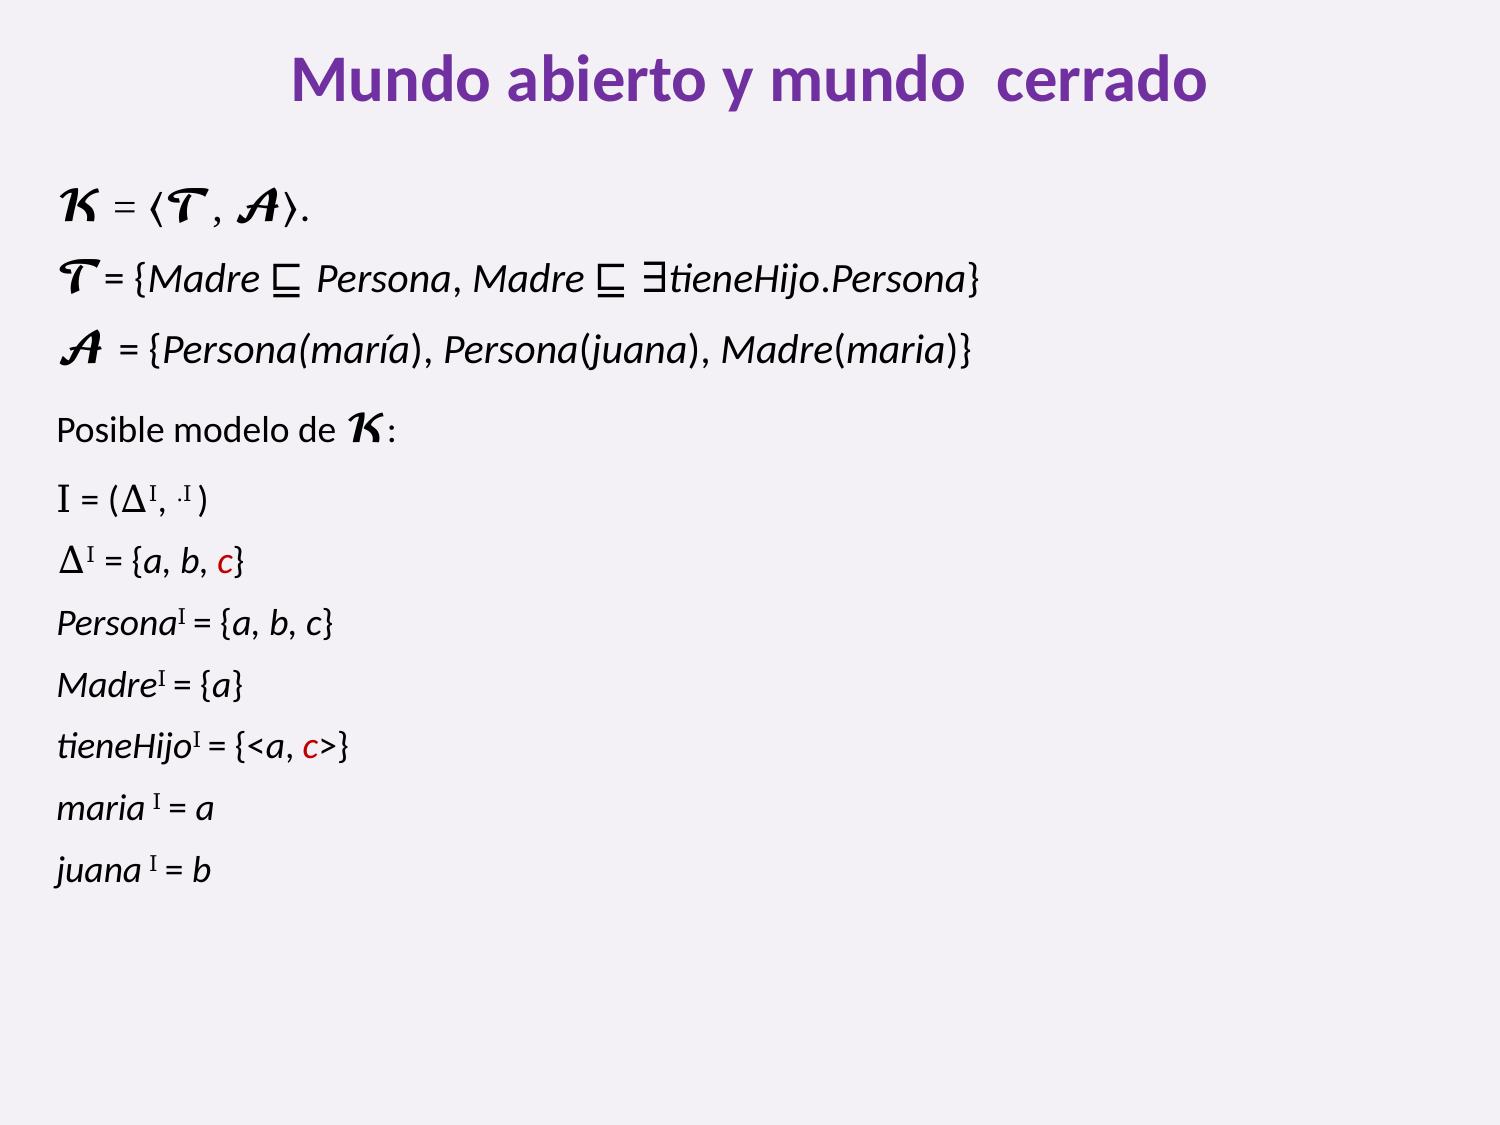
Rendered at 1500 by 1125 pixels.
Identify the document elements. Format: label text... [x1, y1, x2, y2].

list 𝓚 = 〈𝓣, 𝓐⟩. 𝓣= {Madre ⊑ Persona, Madre ⊑ ∃tieneHijo.Persona} 𝓐 = {Persona(maría), Persona(juana), Madre(maria)} Posible modelo de 𝓚: I = (∆I, .I ) ∆I = {a, b, c} PersonaI = {a, b, c} MadreI = {a} tieneHijoI = {<a, c>} maria I = a juana I = b [41, 172, 1459, 1024]
title Mundo abierto y mundo cerrado [41, 19, 1459, 114]
